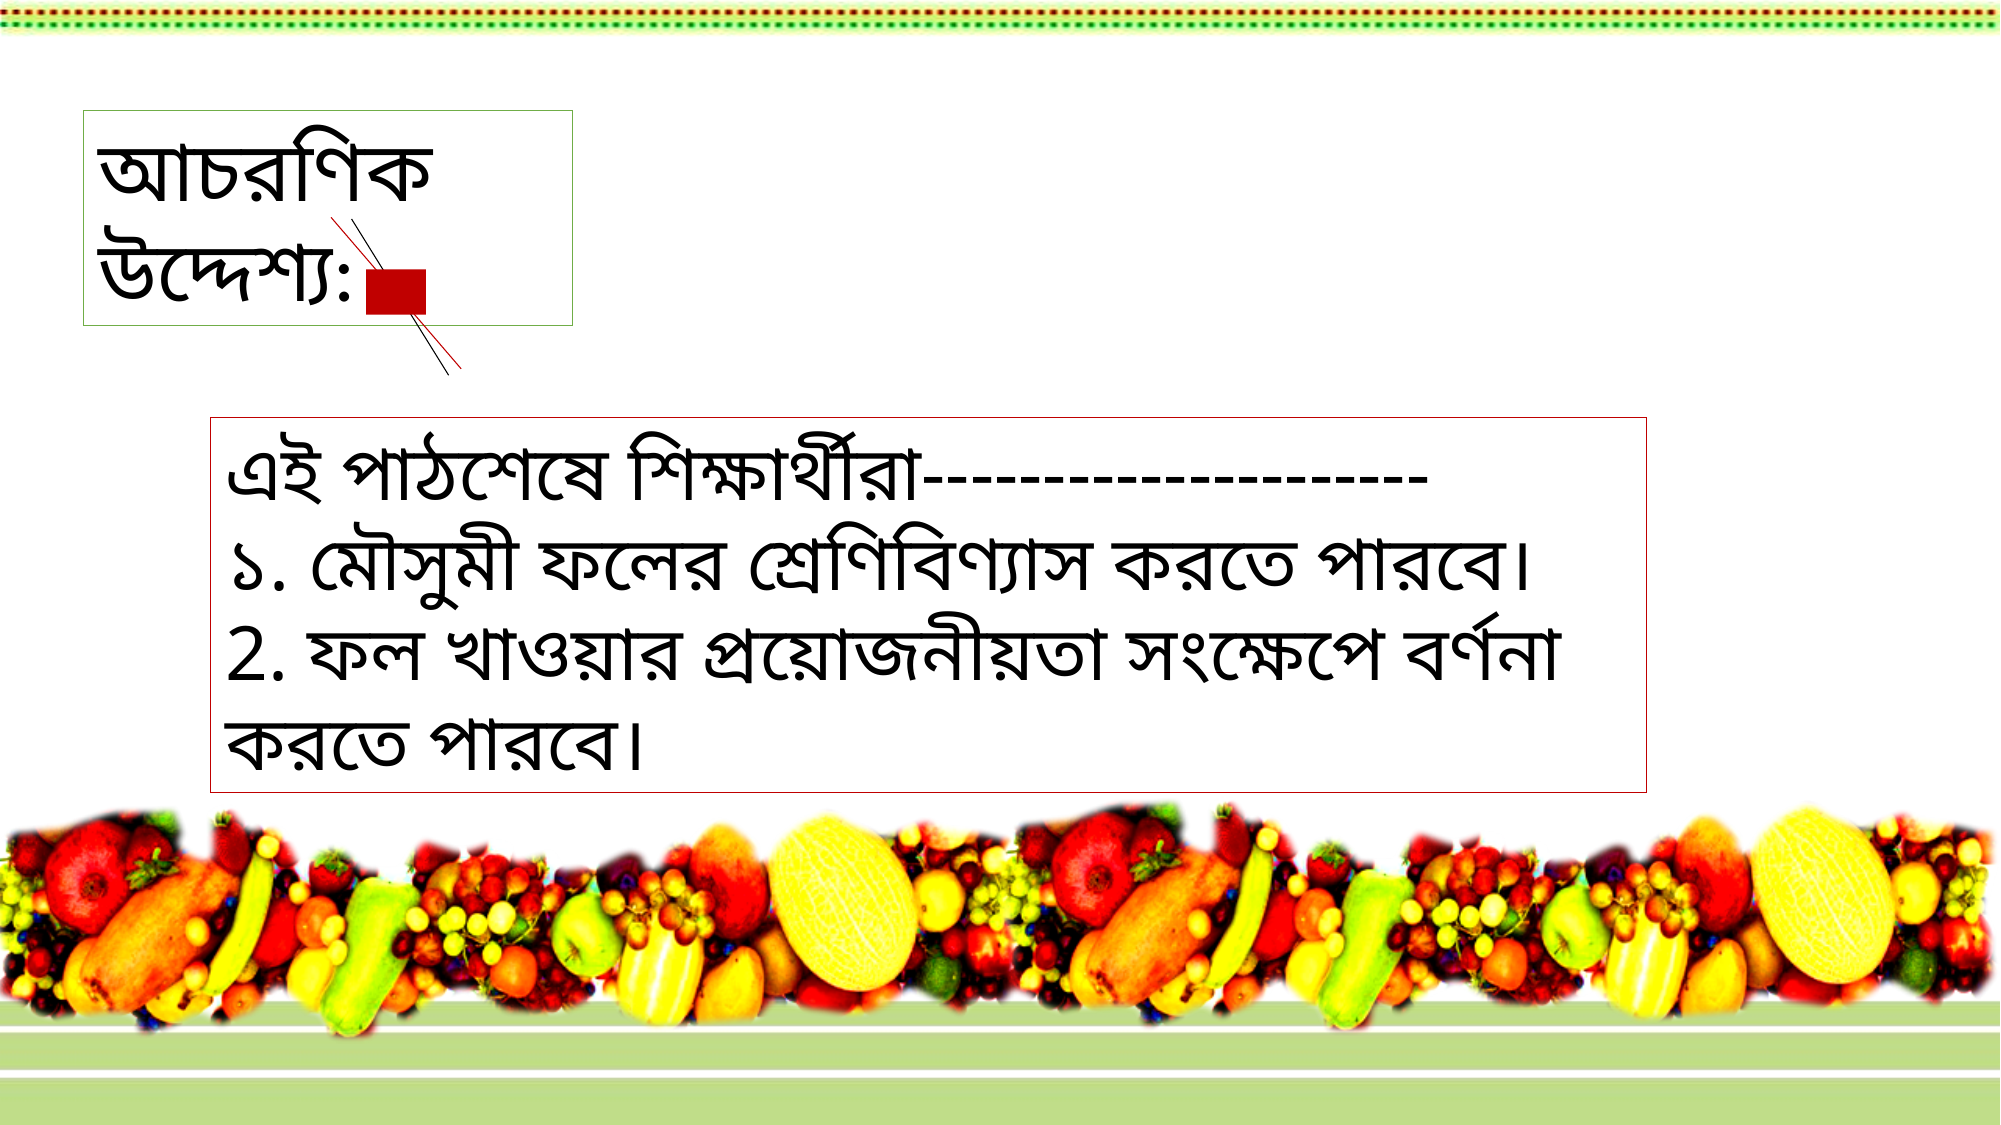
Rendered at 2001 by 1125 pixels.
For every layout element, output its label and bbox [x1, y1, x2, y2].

text_box [462, 234, 468, 360]
picture [0, 0, 2000, 1125]
text_box [331, 217, 462, 369]
